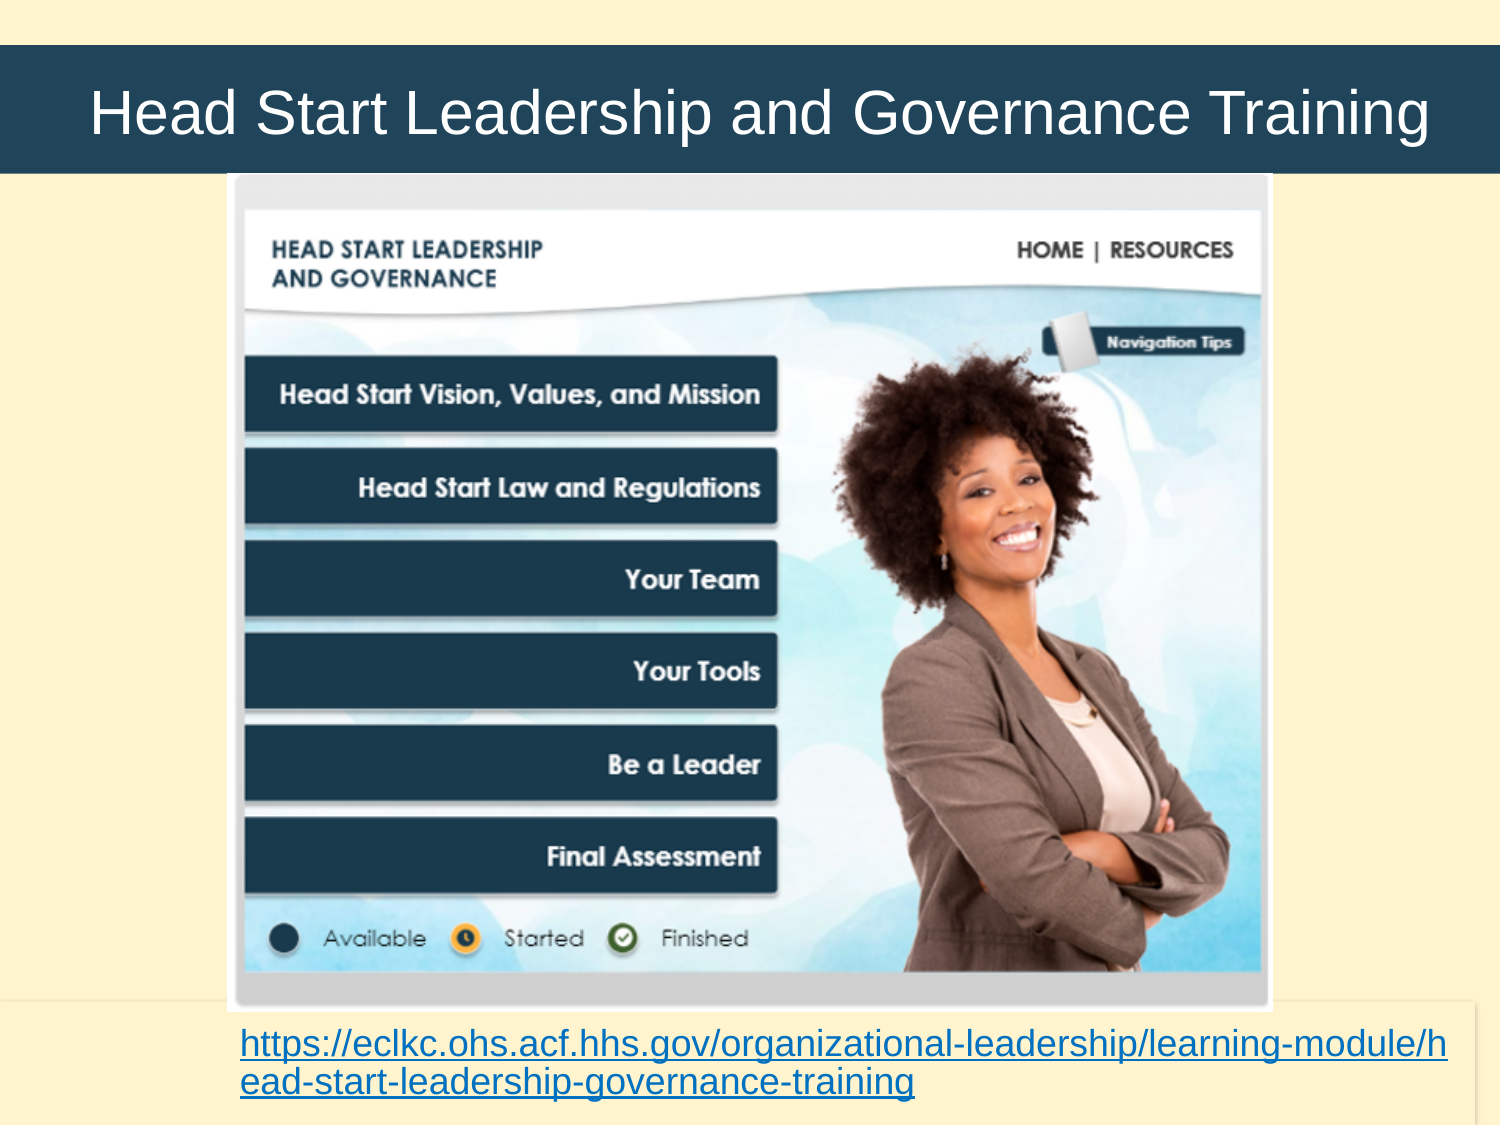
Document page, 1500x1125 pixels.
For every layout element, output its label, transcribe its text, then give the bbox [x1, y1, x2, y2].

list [227, 173, 1273, 1013]
title Head Start Leadership and Governance Training [0, 45, 1500, 174]
list https://eclkc.ohs.acf.hhs.gov/organizational-leadership/learning-module/head-start-leadership-governance-training [225, 1011, 1463, 1118]
